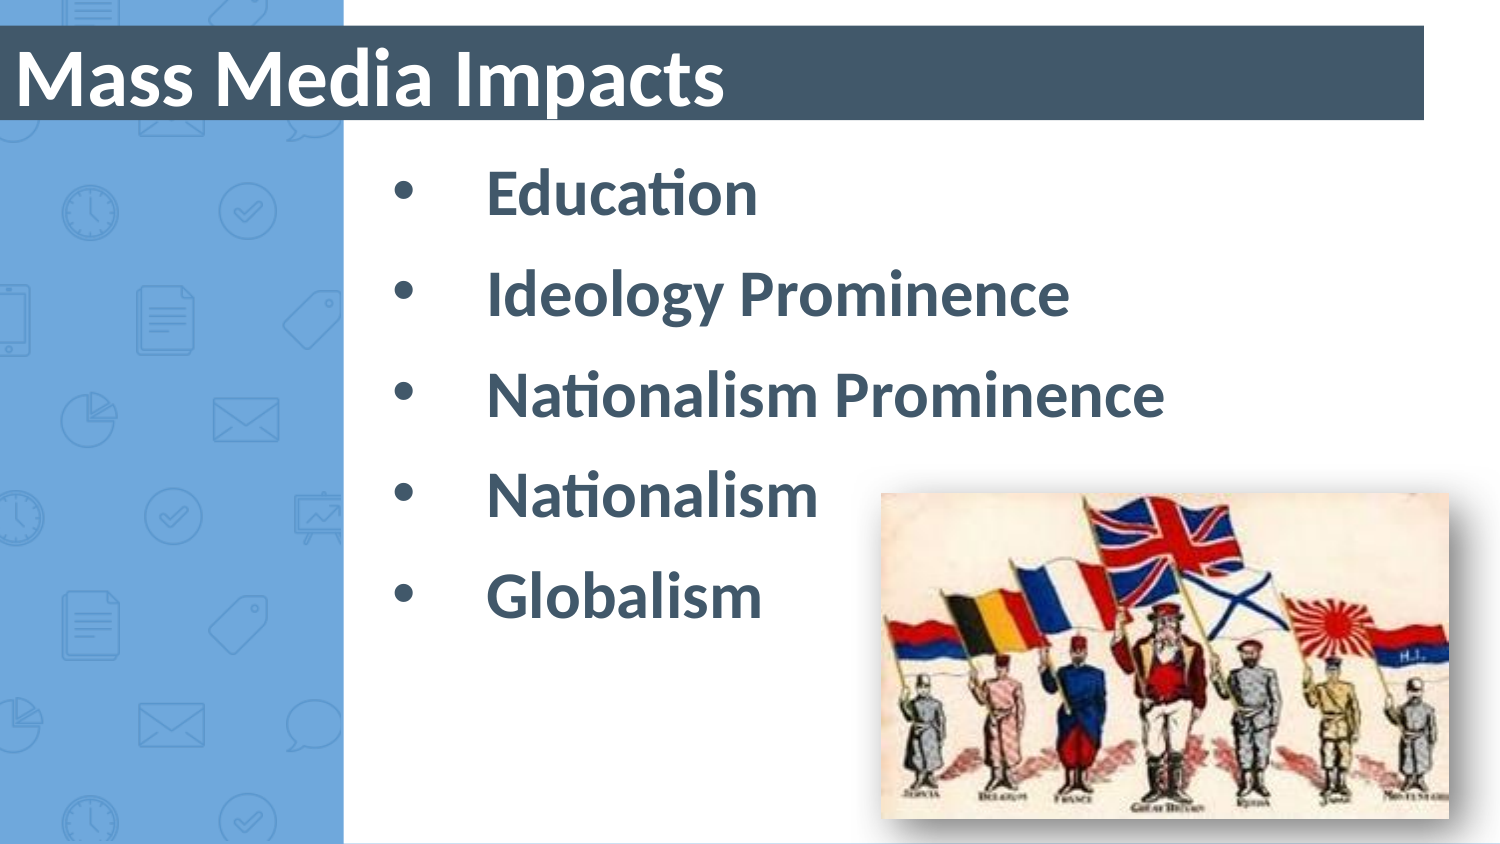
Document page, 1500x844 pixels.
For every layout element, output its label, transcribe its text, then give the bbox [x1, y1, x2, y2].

text_box Mass Media Impacts [0, 25, 1424, 121]
text_box Education Ideology Prominence Nationalism Prominence Nationalism Globalism [377, 141, 1284, 668]
picture [881, 493, 1449, 819]
